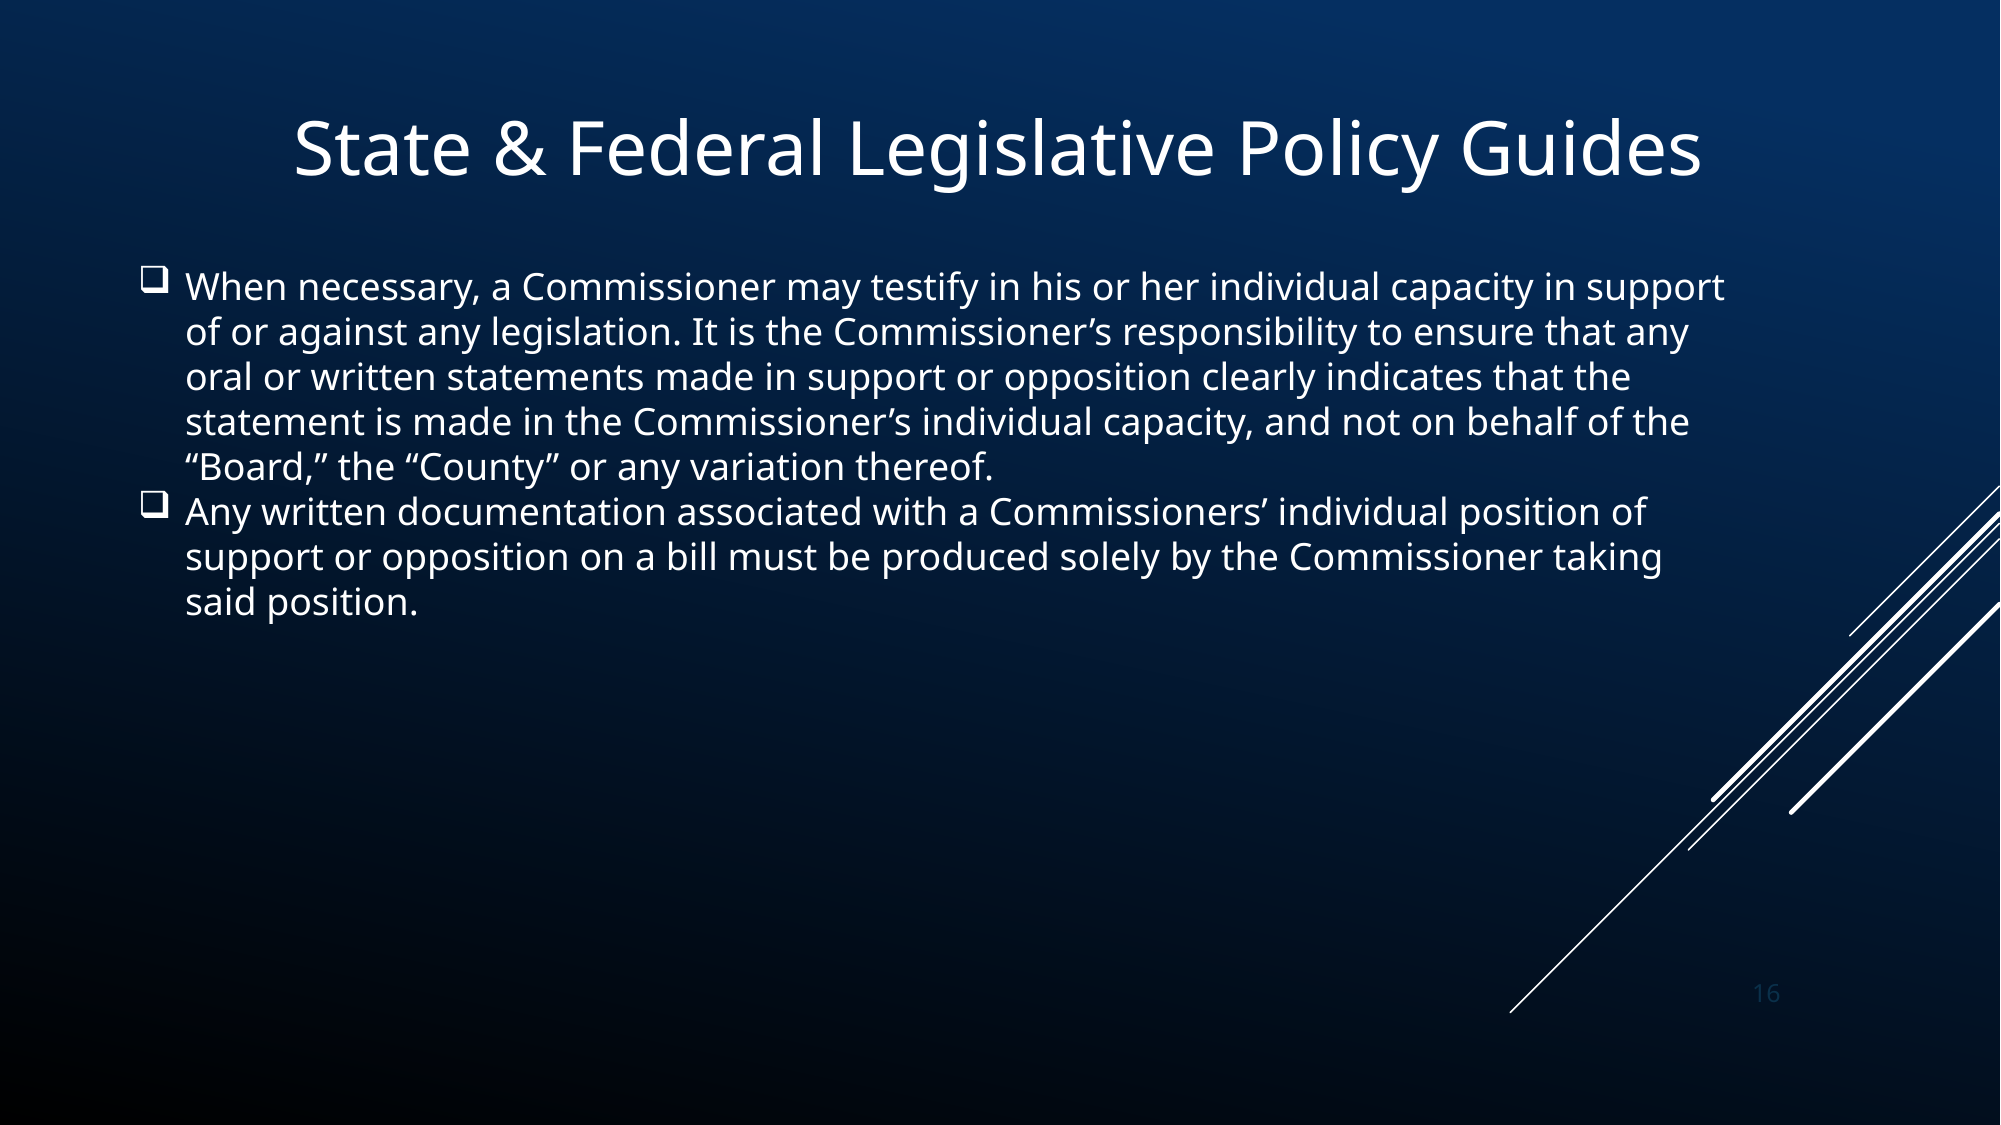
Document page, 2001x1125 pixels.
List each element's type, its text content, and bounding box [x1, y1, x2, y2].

slide_number 16 [1671, 965, 1796, 1025]
text_box State & Federal Legislative Policy Guides [149, 99, 1849, 291]
text_box When necessary, a Commissioner may testify in his or her individual capacity in support of or against any legislation. It is the Commissioner’s responsibility to ensure that any oral or written statements made in support or opposition clearly indicates that the statement is made in the Commissioner’s individual capacity, and not on behalf of the “Board,” the “County” or any variation thereof. Any written documentation associated with a Commissioners’ individual position of support or opposition on a bill must be produced solely by the Commissioner taking said position. [123, 255, 1753, 937]
